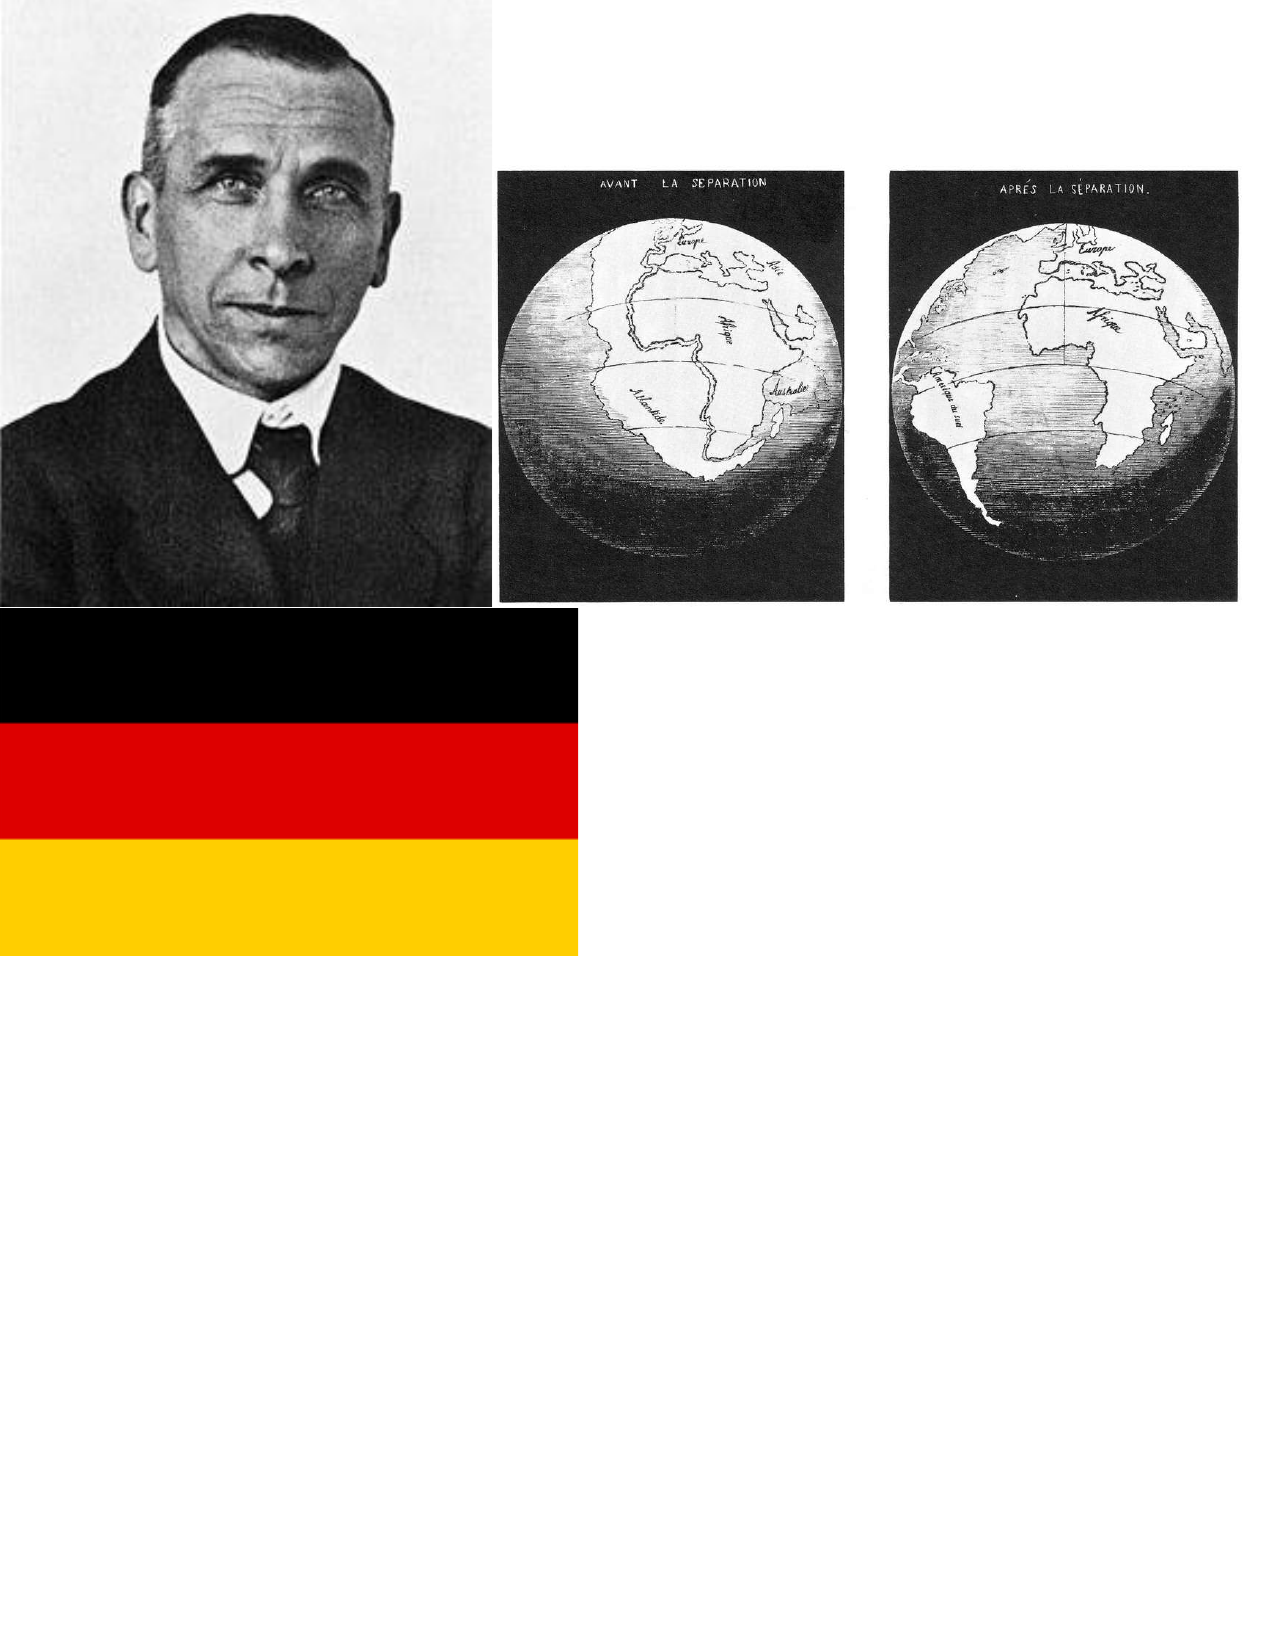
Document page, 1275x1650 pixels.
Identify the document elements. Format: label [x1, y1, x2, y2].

picture [0, 0, 1243, 607]
picture [0, 608, 579, 956]
